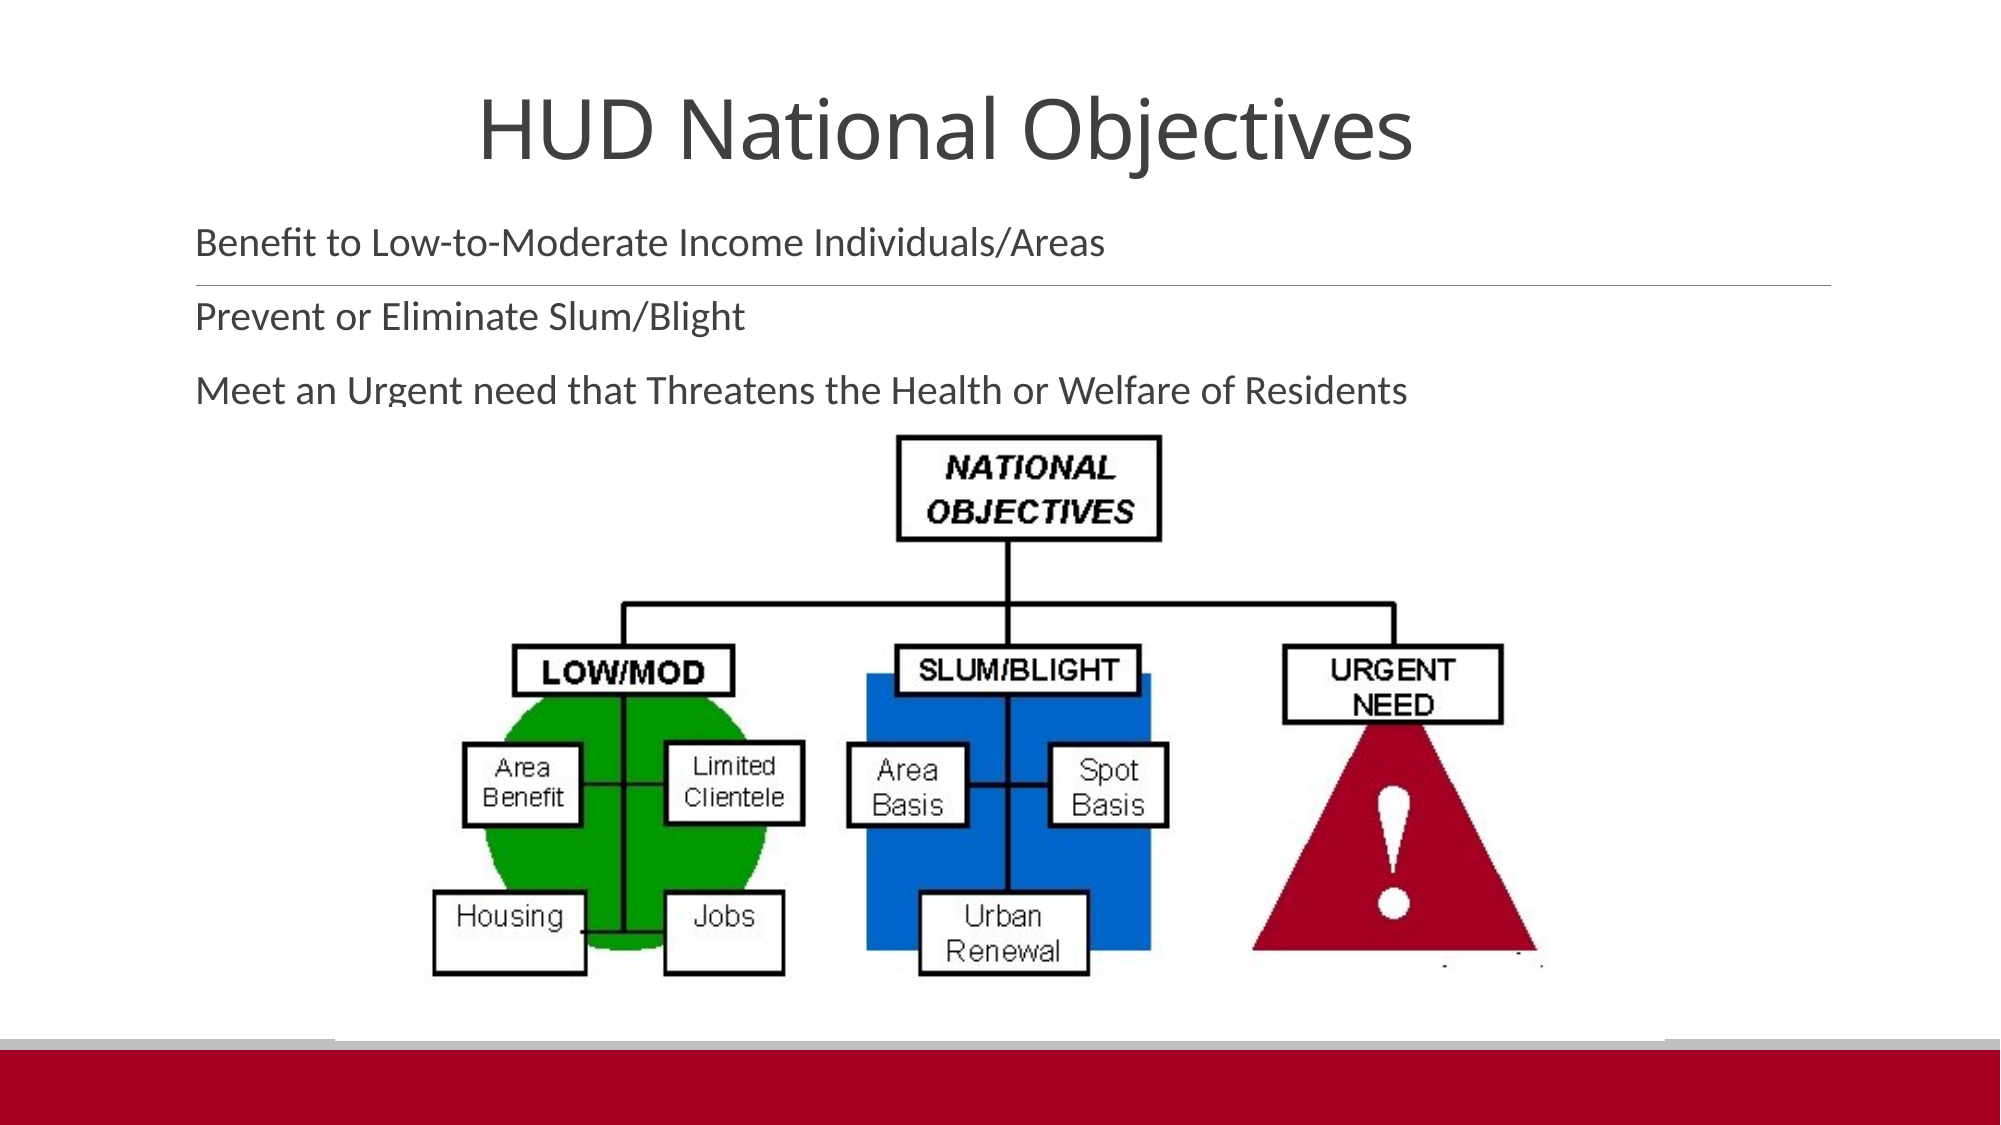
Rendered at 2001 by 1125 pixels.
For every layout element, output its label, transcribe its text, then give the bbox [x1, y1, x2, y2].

list Benefit to Low-to-Moderate Income Individuals/Areas Prevent or Eliminate Slum/Blight Meet an Urgent need that Threatens the Health or Welfare of Residents [179, 212, 1830, 963]
title HUD National Objectives [299, 15, 1594, 185]
picture [334, 406, 1666, 1042]
